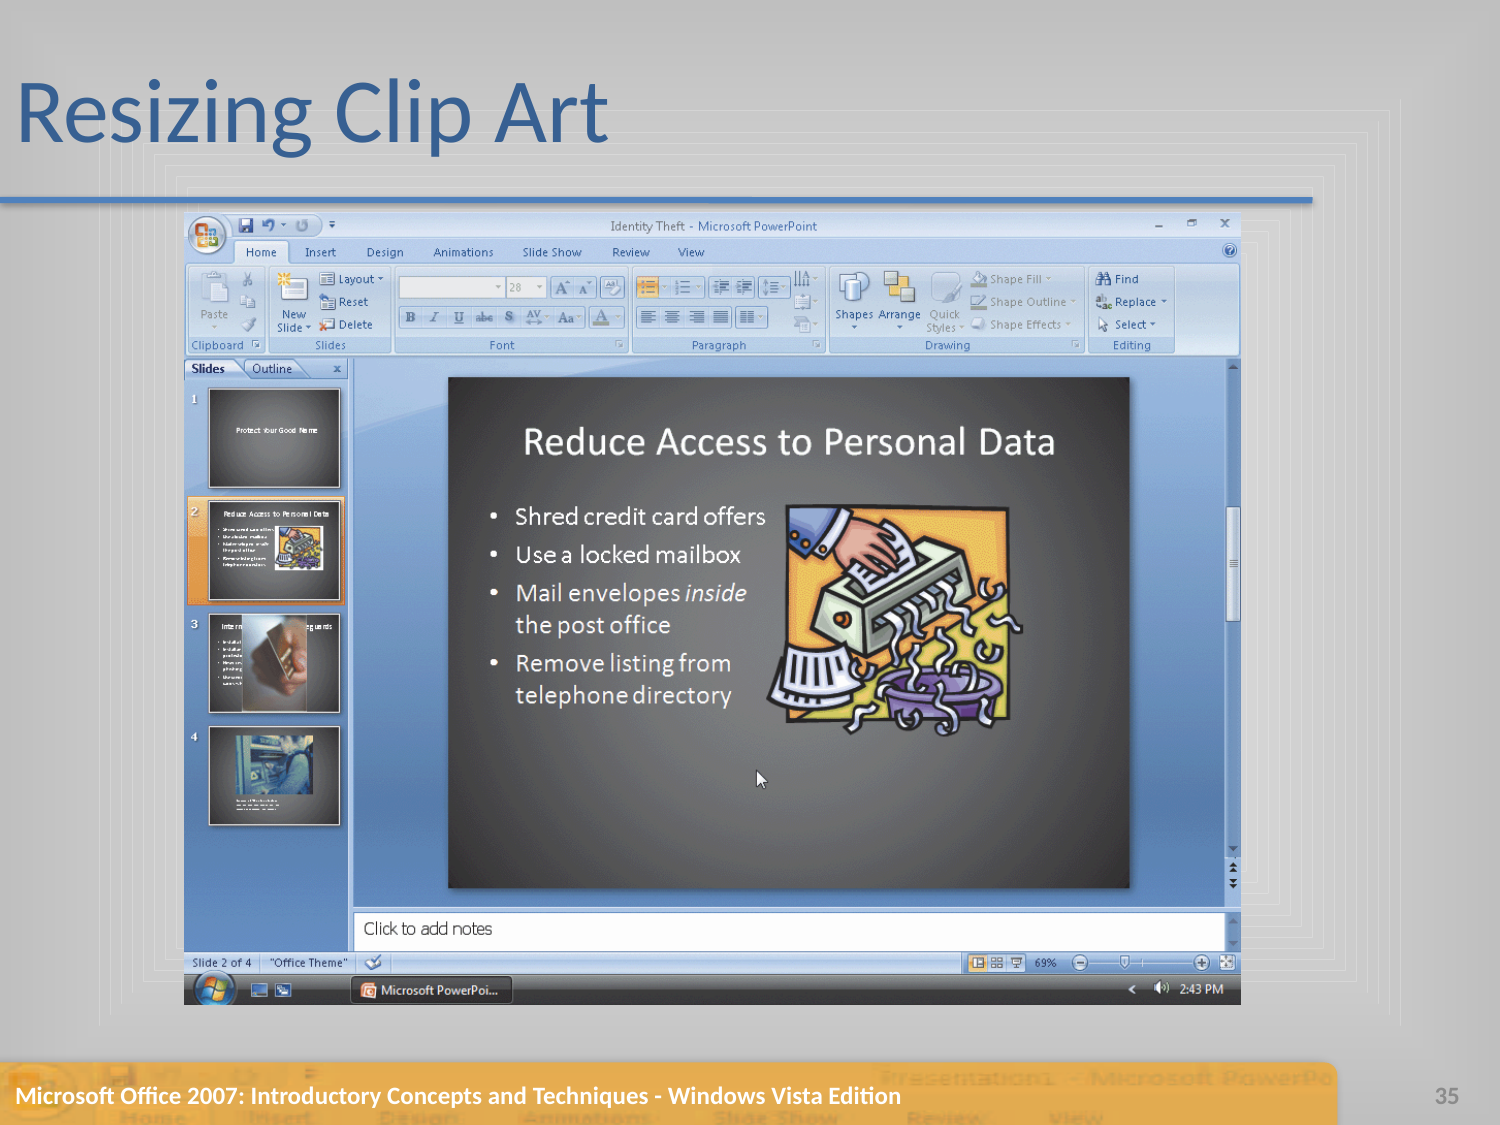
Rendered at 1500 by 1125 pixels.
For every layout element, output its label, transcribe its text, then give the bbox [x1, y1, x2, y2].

slide_number 35 [1400, 1065, 1475, 1125]
title Resizing Clip Art [0, 12, 1425, 200]
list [183, 212, 1241, 1006]
picture [0, 1062, 1338, 1125]
footer Microsoft Office 2007: Introductory Concepts and Techniques - Windows Vista Edition [0, 1065, 1300, 1125]
